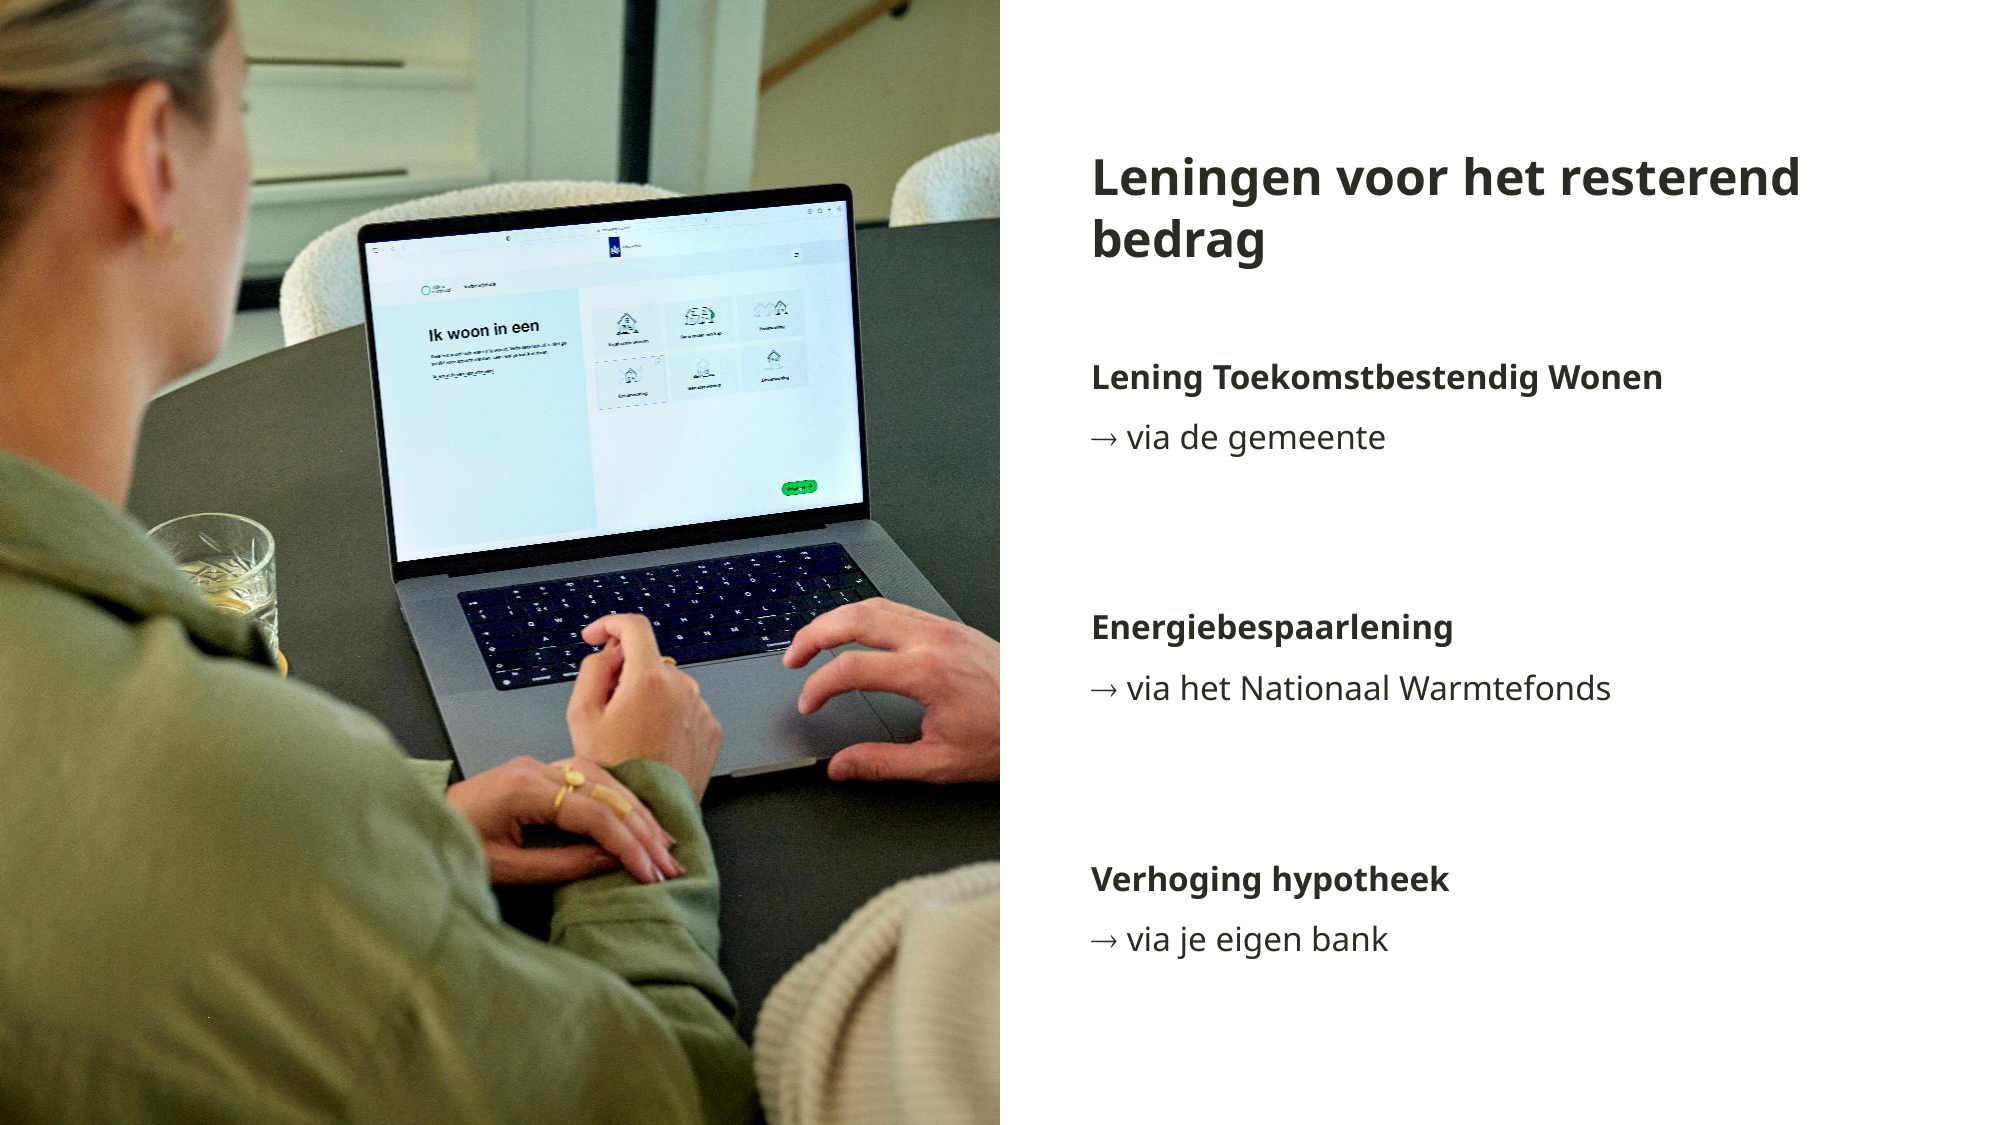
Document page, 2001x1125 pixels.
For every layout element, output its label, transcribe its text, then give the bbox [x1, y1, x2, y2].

list Leningen voor het resterend bedrag [1091, 142, 1964, 283]
subtitle Lening Toekomstbestendig Wonen  via de gemeente Energiebespaarlening  via het Nationaal Warmtefonds Verhoging hypotheek  via je eigen bank [1091, 283, 1922, 1048]
picture [0, 0, 1000, 1125]
